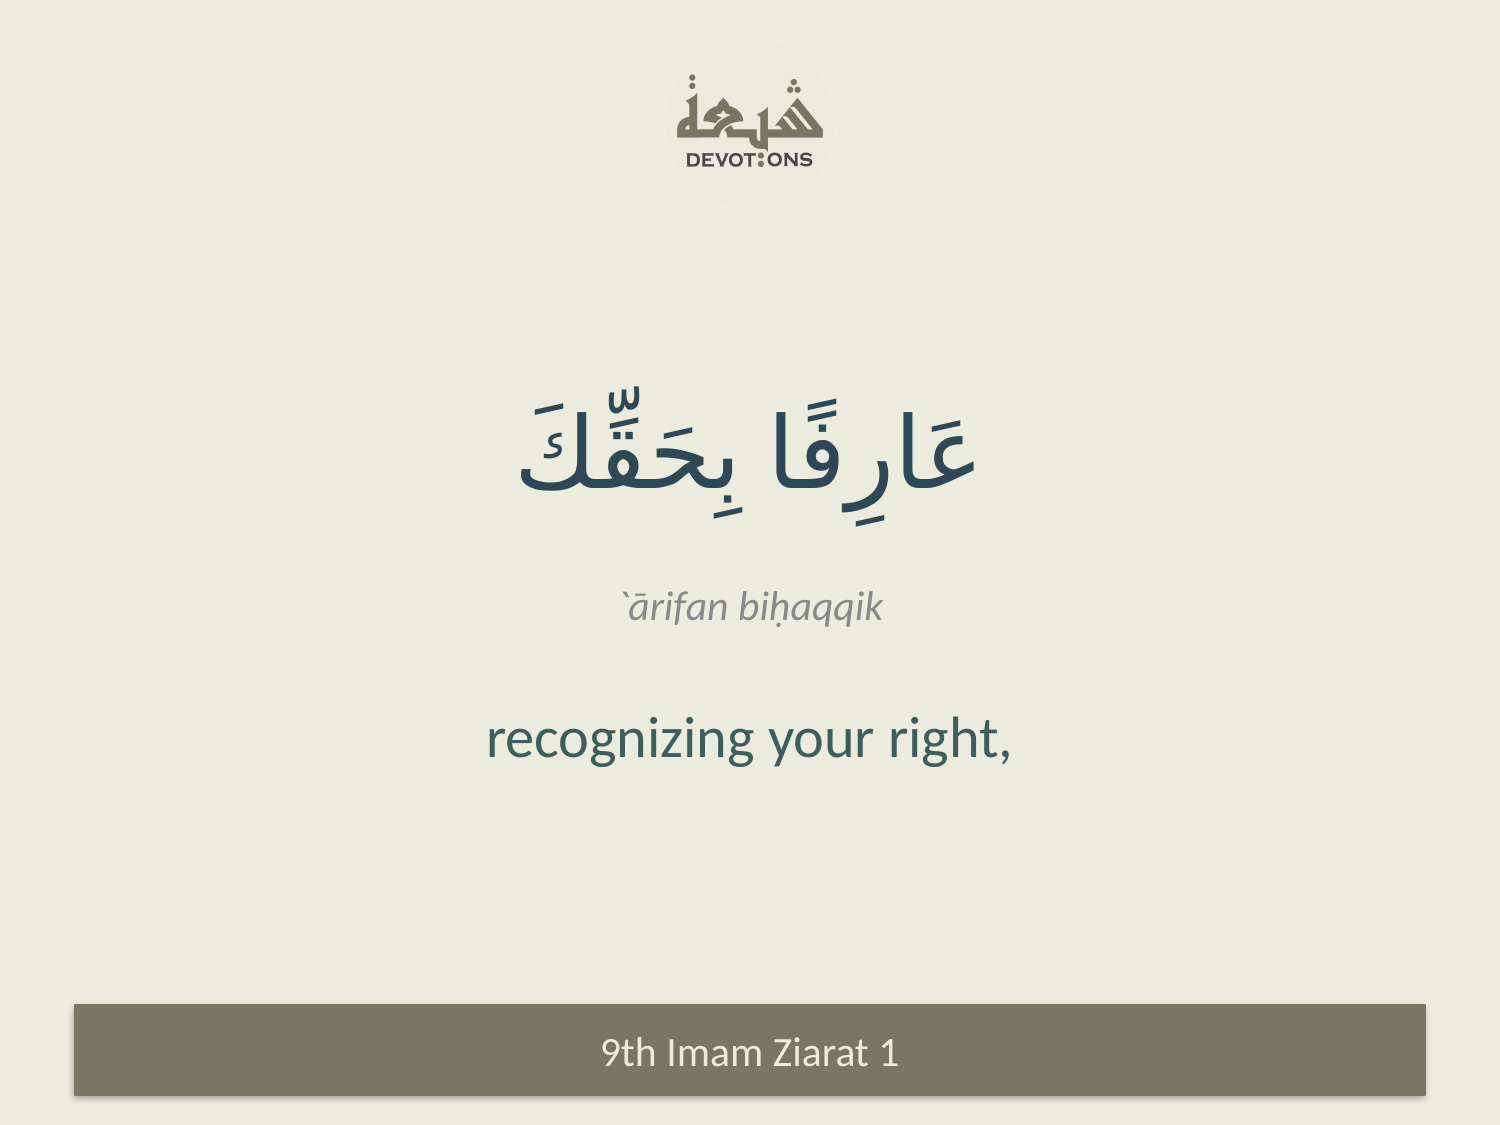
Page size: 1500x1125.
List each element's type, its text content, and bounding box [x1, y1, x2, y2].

text_box عَارِفًا بِحَقِّكَ `ārifan biḥaqqik recognizing your right, [74, 381, 1425, 776]
text_box 9th Imam Ziarat 1 [584, 1017, 915, 1083]
picture [656, 29, 844, 218]
text_box [74, 1004, 1426, 1096]
